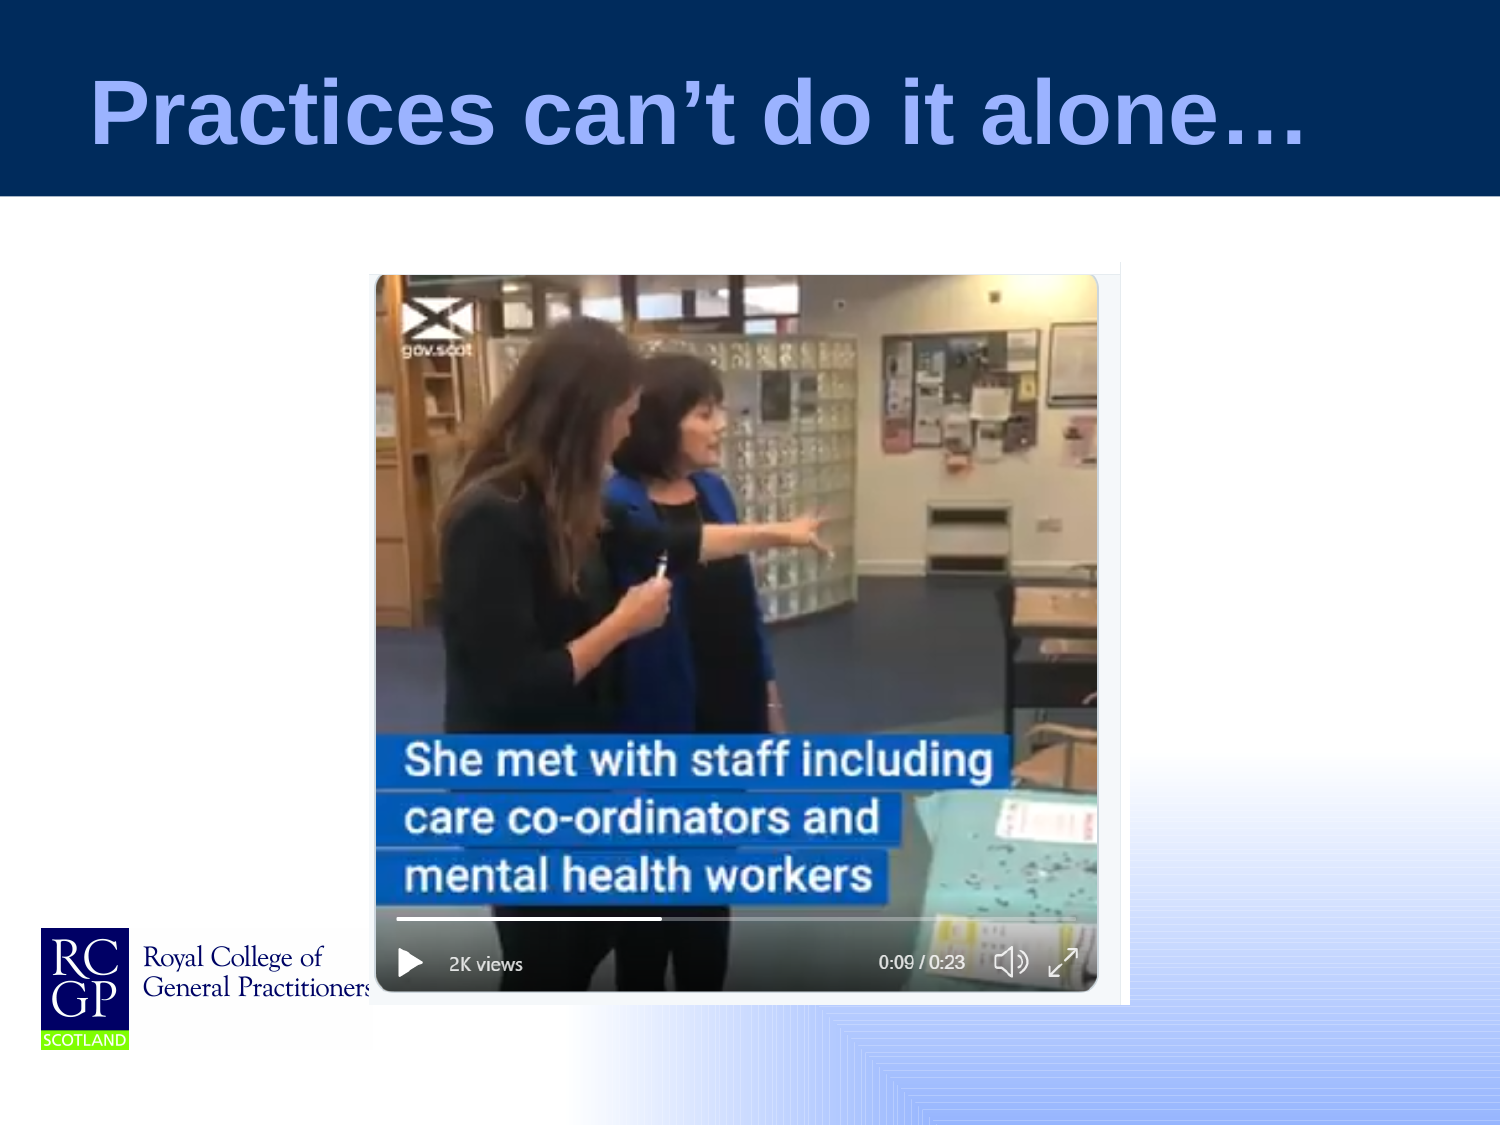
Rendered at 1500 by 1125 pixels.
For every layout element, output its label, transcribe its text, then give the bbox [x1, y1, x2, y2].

title Practices can’t do it alone… [75, 45, 1425, 233]
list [369, 262, 1131, 1006]
picture [41, 928, 373, 1050]
